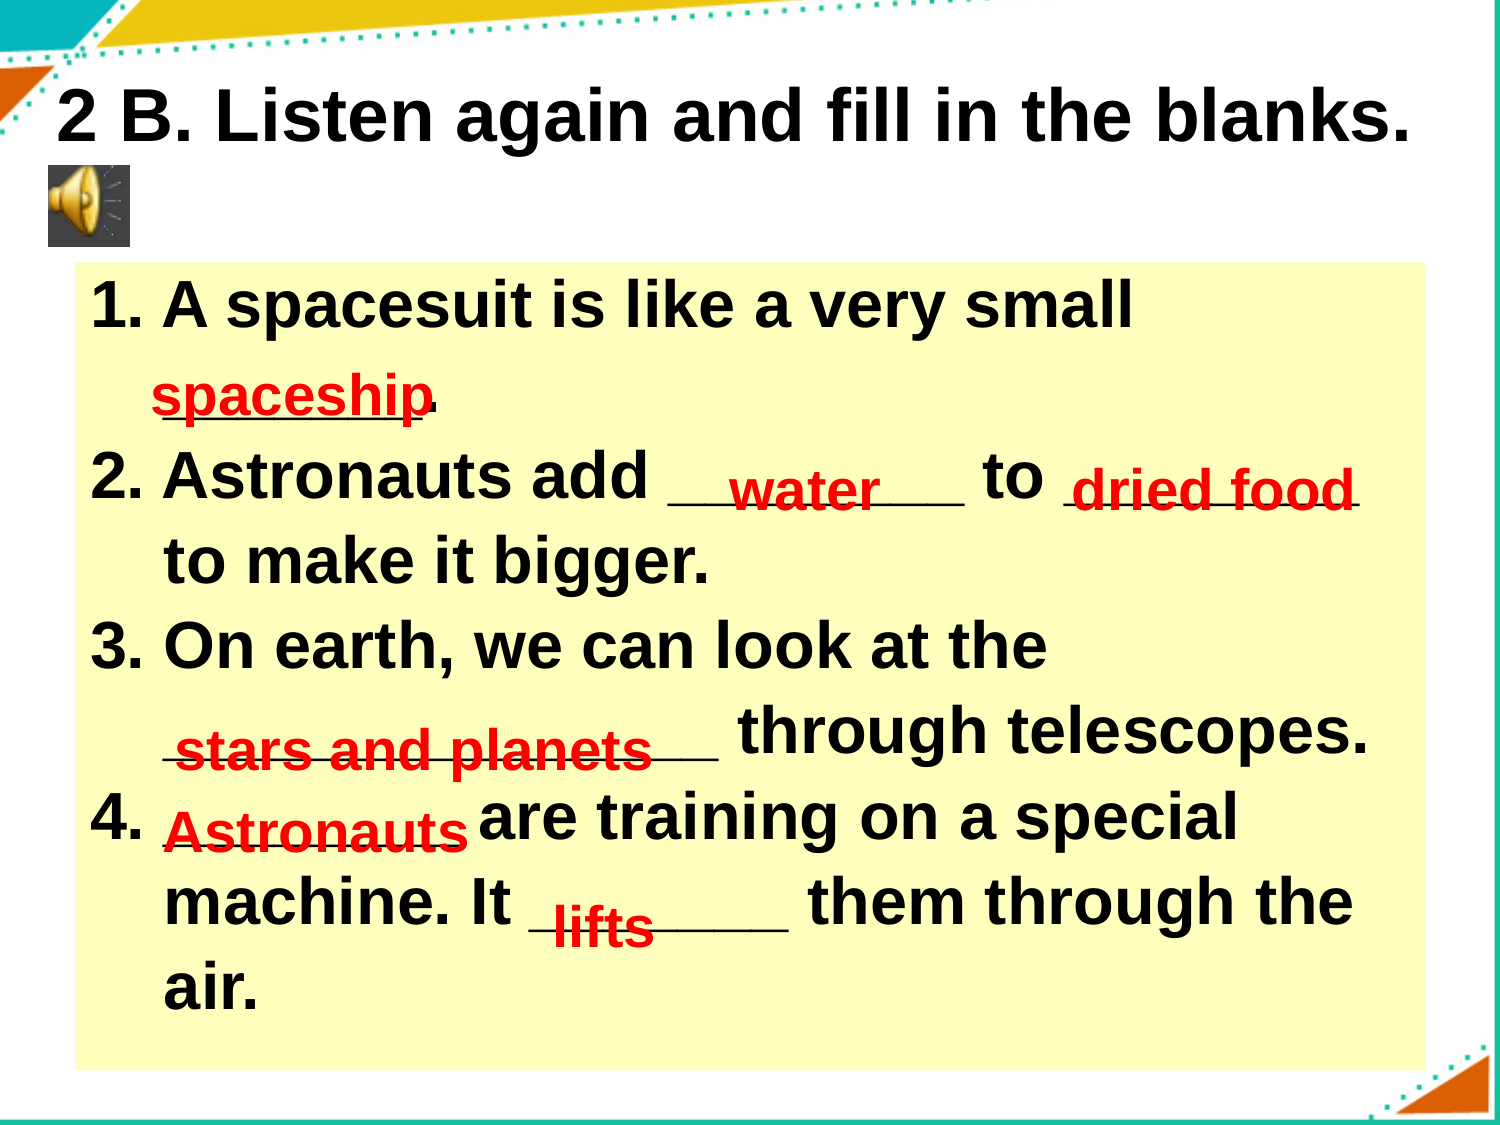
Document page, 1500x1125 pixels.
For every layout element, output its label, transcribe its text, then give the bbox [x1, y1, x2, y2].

text_box lifts [537, 881, 810, 967]
text_box water [714, 444, 987, 529]
title 2 B. Listen again and fill in the blanks. [0, 46, 1471, 176]
text_box Astronauts [147, 786, 502, 872]
text_box stars and planets [159, 704, 715, 789]
text_box spaceship [135, 350, 490, 435]
list 1. A spacesuit is like a very small _______. 2. Astronauts add ________ to ________ to make it bigger. 3. On earth, we can look at the _______________ through telescopes. 4. ________ are training on a special machine. It _______ them through the air. [75, 262, 1425, 1071]
picture [0, 0, 1500, 1125]
text_box dried food [1056, 444, 1453, 529]
